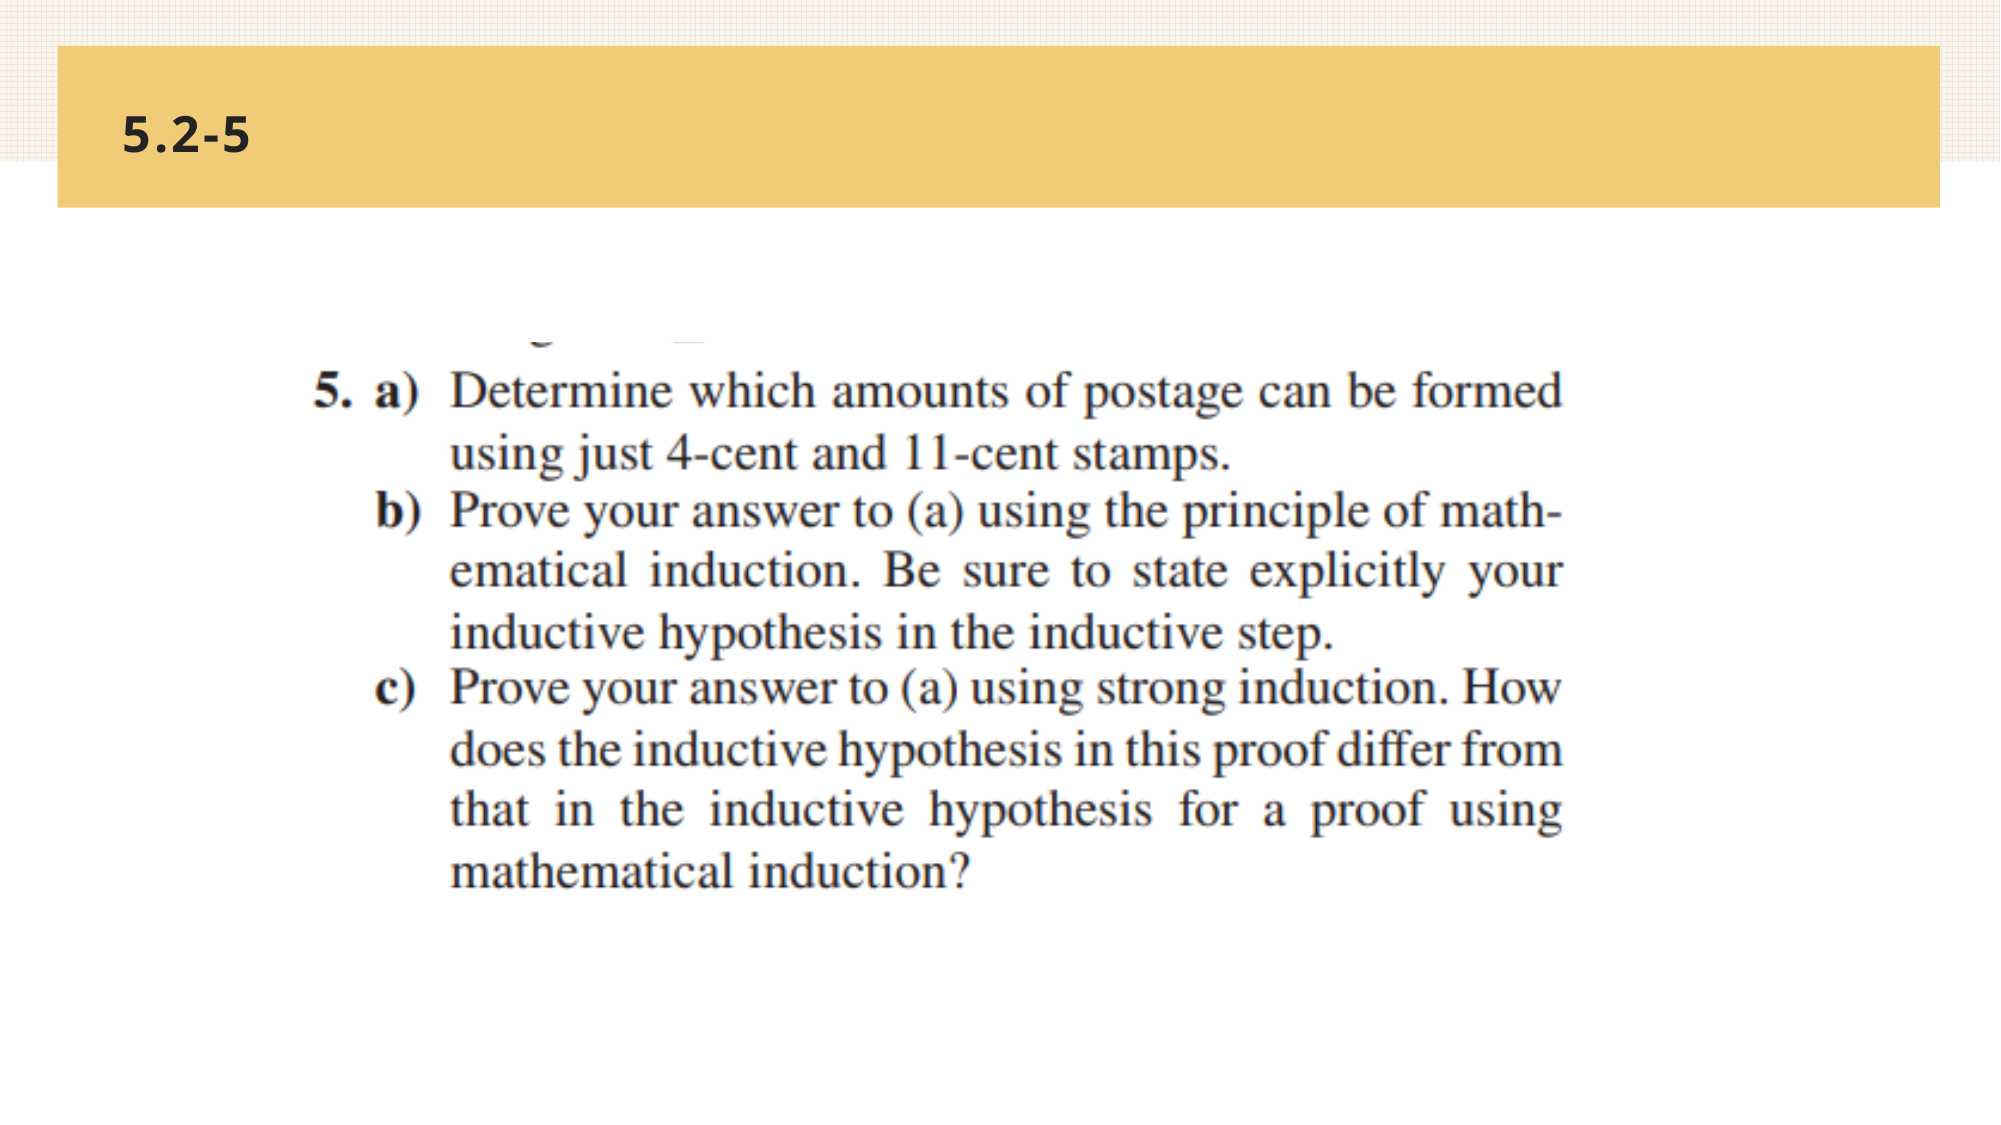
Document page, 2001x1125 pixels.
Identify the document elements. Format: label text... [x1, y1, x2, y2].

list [257, 342, 1595, 904]
title 5.2-5 [104, 78, 1894, 192]
